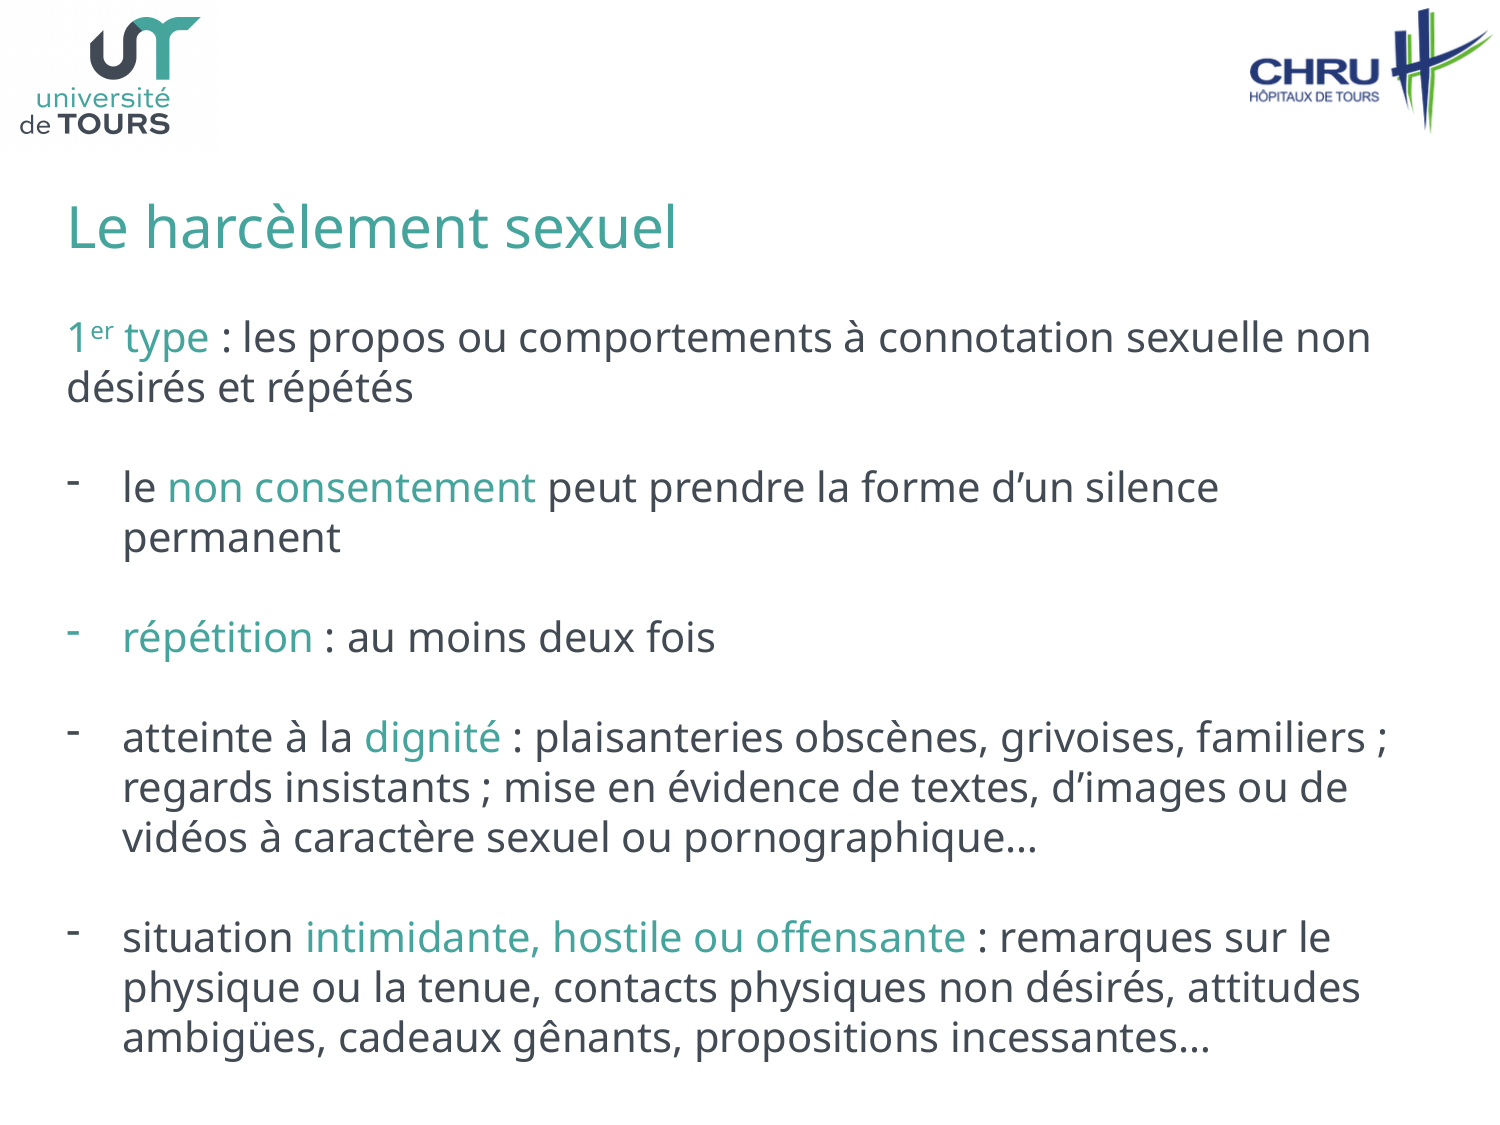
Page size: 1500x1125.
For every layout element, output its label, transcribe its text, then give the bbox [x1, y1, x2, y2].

picture [1236, 0, 1500, 139]
text_box Le harcèlement sexuel 1er type : les propos ou comportements à connotation sexuelle non désirés et répétés le non consentement peut prendre la forme d’un silence permanent répétition : au moins deux fois atteinte à la dignité : plaisanteries obscènes, grivoises, familiers ; regards insistants ; mise en évidence de textes, d’images ou de vidéos à caractère sexuel ou pornographique… situation intimidante, hostile ou offensante : remarques sur le physique ou la tenue, contacts physiques non désirés, attitudes ambigües, cadeaux gênants, propositions incessantes… [51, 182, 1449, 1068]
picture [0, 0, 220, 154]
